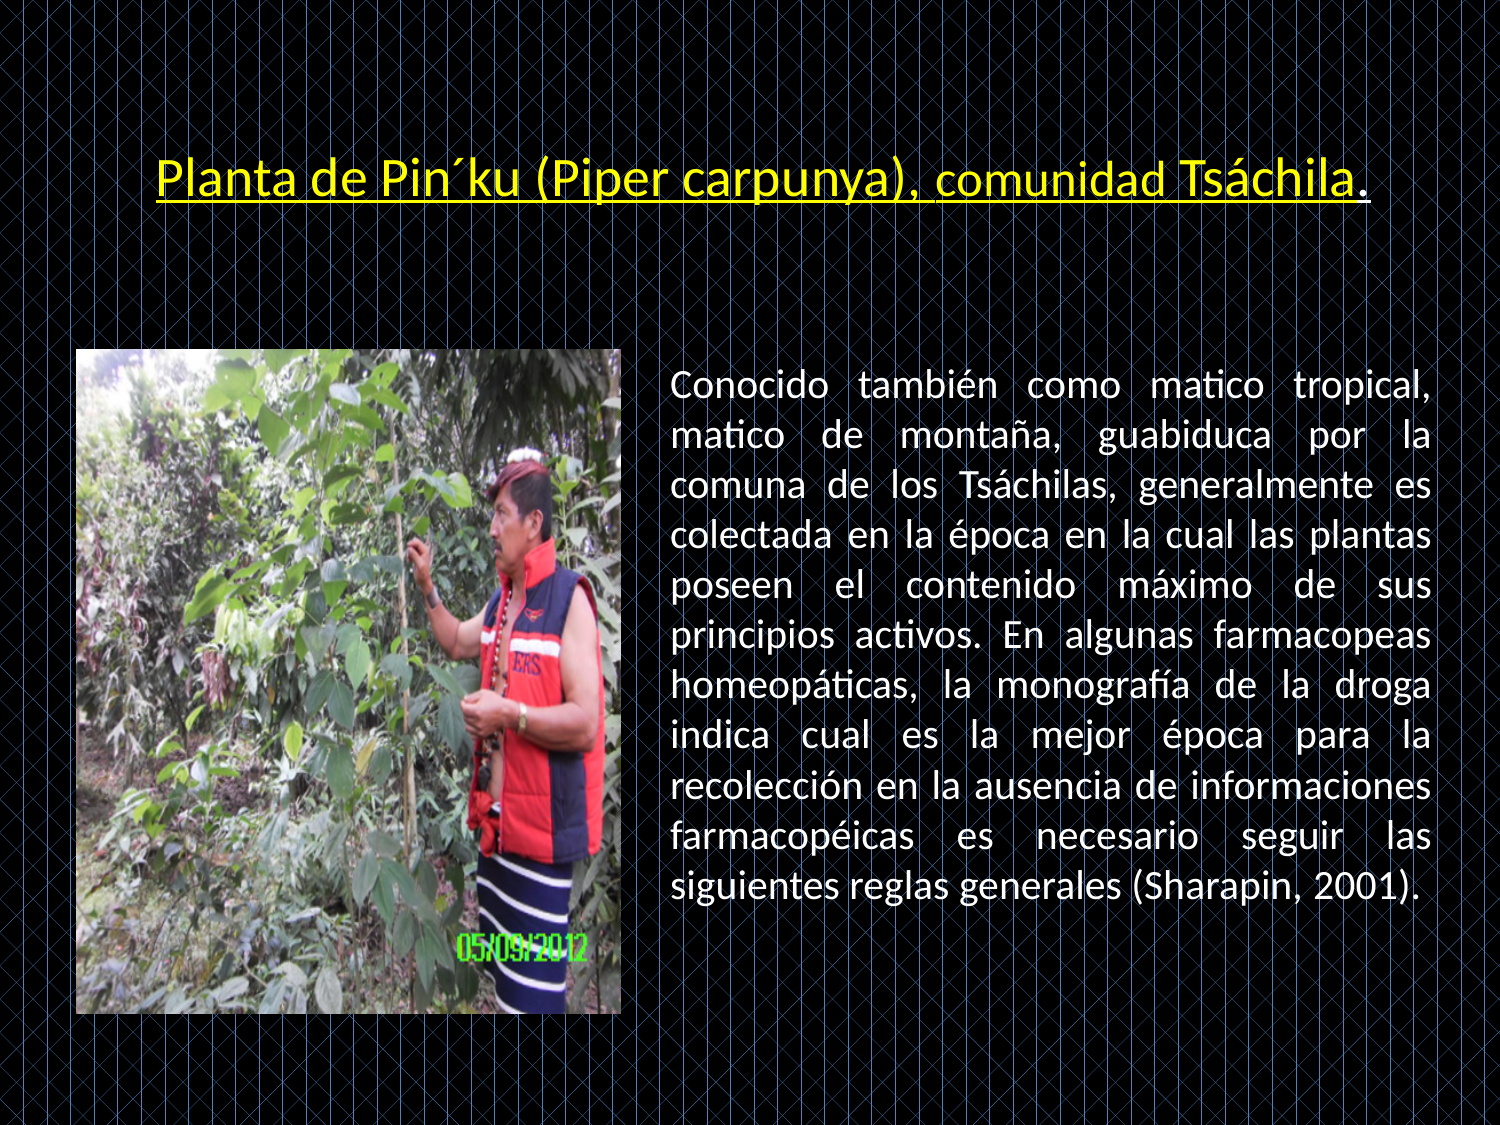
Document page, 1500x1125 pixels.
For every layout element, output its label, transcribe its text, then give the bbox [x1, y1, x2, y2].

title Planta de Pin´ku (Piper carpunya), comunidad Tsáchila. [88, 113, 1439, 302]
text_box Conocido también como matico tropical, matico de montaña, guabiduca por la comuna de los Tsáchilas, generalmente es colectada en la época en la cual las plantas poseen el contenido máximo de sus principios activos. En algunas farmacopeas homeopáticas, la monografía de la droga indica cual es la mejor época para la recolección en la ausencia de informaciones farmacopéicas es necesario seguir las siguientes reglas generales (Sharapin, 2001). [655, 349, 1447, 965]
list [76, 349, 621, 1014]
